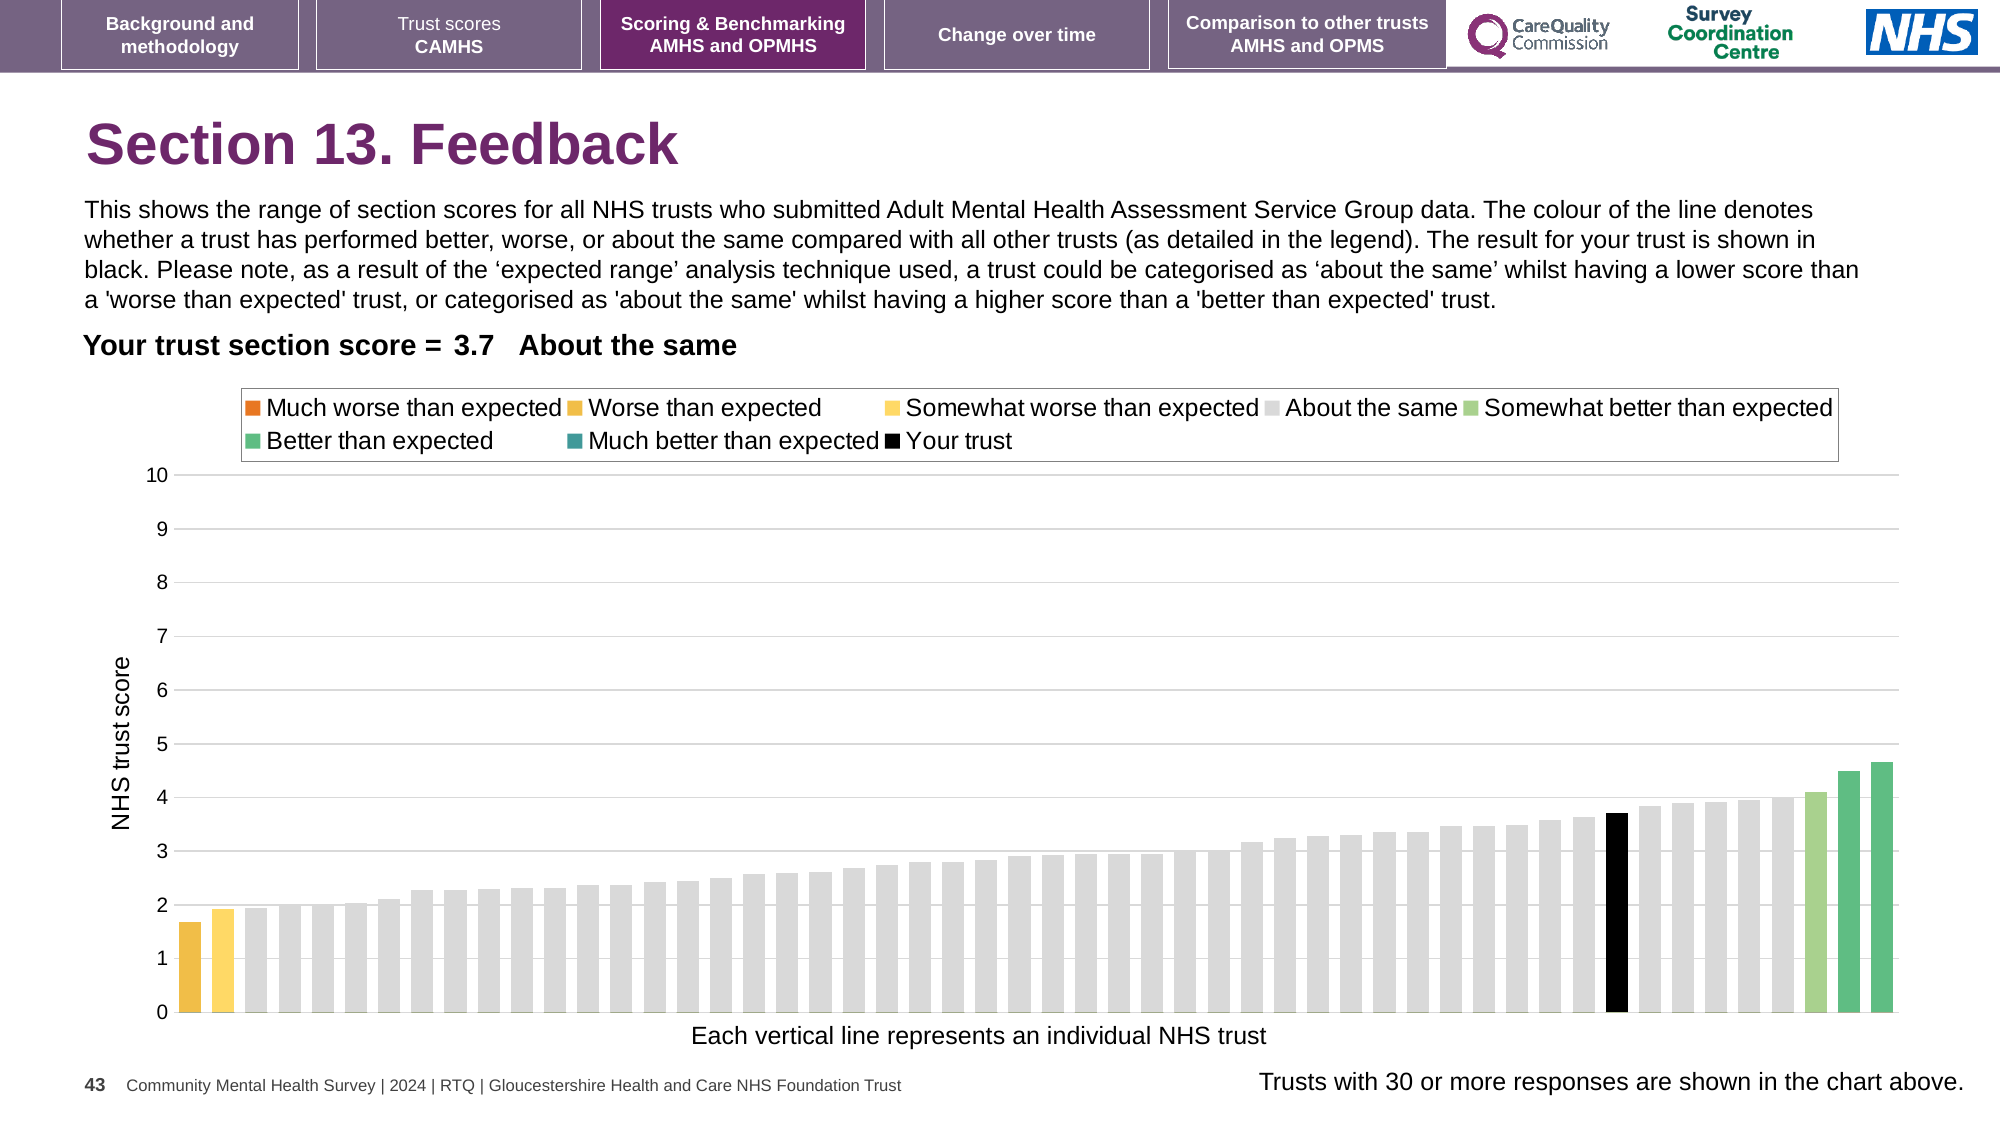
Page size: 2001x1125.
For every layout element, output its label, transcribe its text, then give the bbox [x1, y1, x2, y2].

table_header 3.7 [448, 323, 518, 369]
text_box Each vertical line represents an individual NHS trust [676, 1036, 1283, 1058]
picture [1467, 13, 1610, 59]
text_box Section 13. Feedback [72, 99, 1621, 185]
text_box 43 [84, 1065, 122, 1125]
text_box Trusts with 30 or more responses are shown in the chart above. [1244, 1057, 2000, 1103]
table_header About the same [518, 323, 1807, 369]
picture [1866, 9, 1978, 55]
text_box This shows the range of section scores for all NHS trusts who submitted Adult Mental Health Assessment Service Group data. The colour of the line denotes whether a trust has performed better, worse, or about the same compared with all other trusts (as detailed in the legend). The result for your trust is shown in black. Please note, as a result of the ‘expected range’ analysis technique used, a trust could be categorised as ‘about the same’ whilst having a lower score than a 'worse than expected' trust, or categorised as 'about the same' whilst having a higher score than a 'better than expected' trust. [69, 186, 1890, 321]
picture [1666, 3, 1794, 61]
table_header Your trust section score = [53, 323, 448, 370]
chart [99, 369, 1923, 1036]
